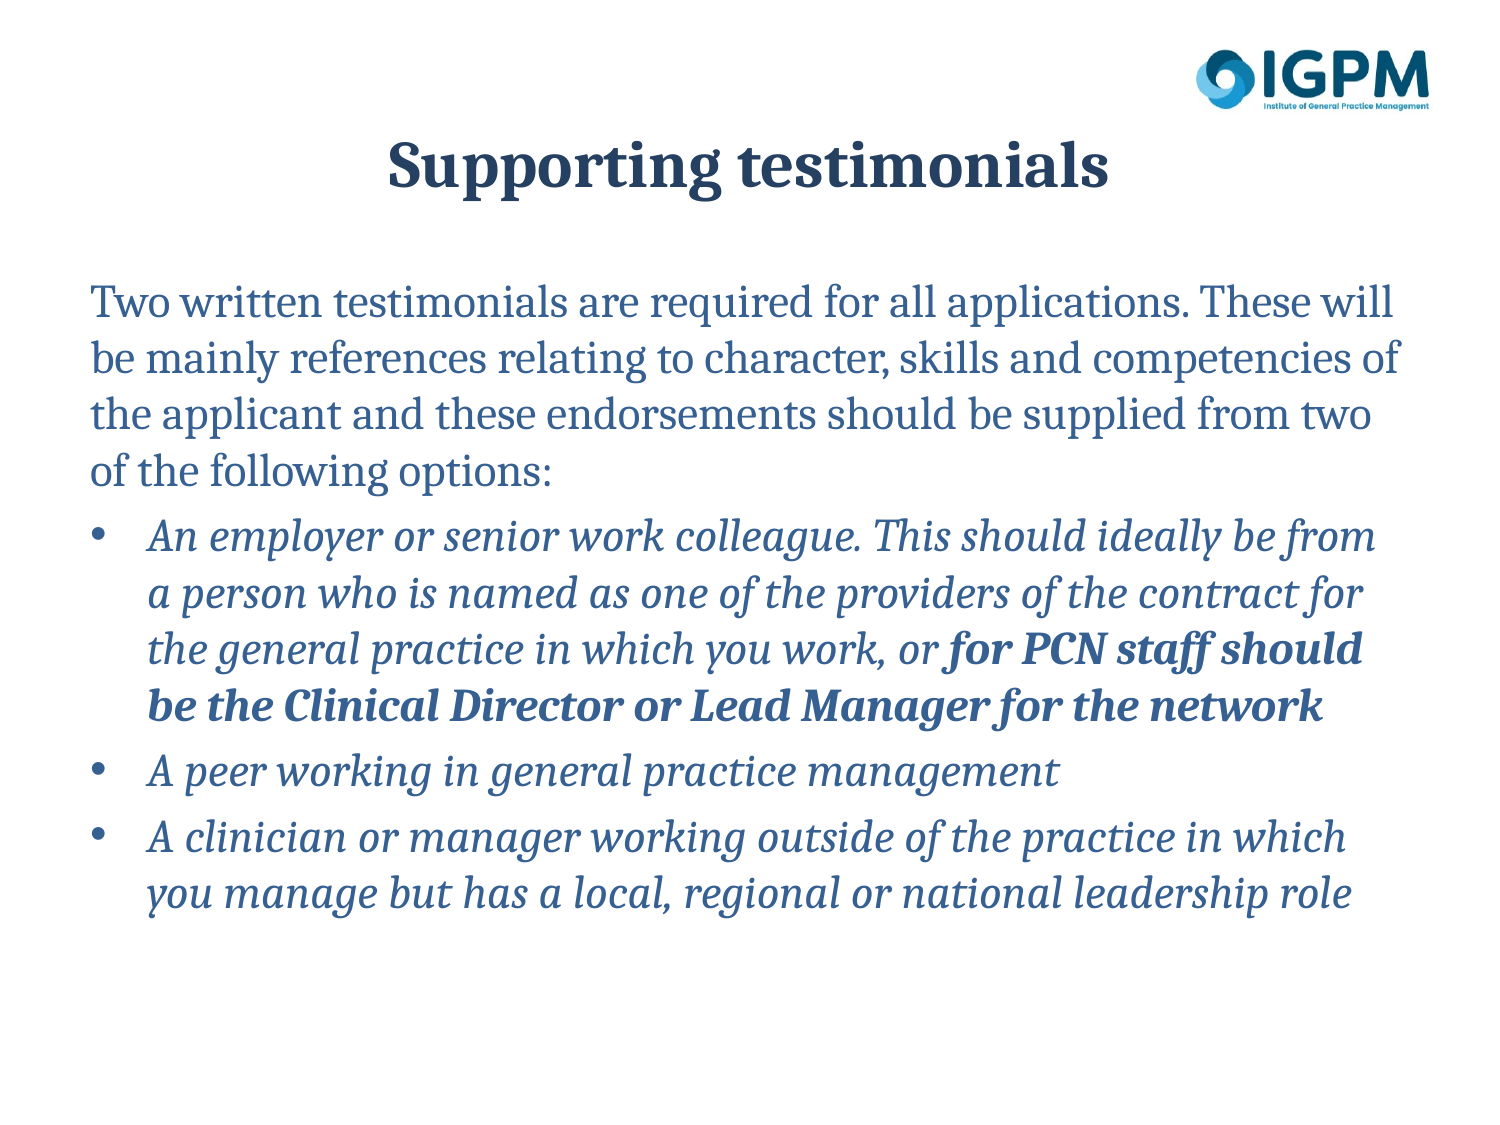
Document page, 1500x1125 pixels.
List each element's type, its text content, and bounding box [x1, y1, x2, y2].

picture [1186, 26, 1460, 127]
title Supporting testimonials [75, 90, 1425, 233]
list Two written testimonials are required for all applications. These will be mainly references relating to character, skills and competencies of the applicant and these endorsements should be supplied from two of the following options: An employer or senior work colleague. This should ideally be from a person who is named as one of the providers of the contract for the general practice in which you work, or for PCN staff should be the Clinical Director or Lead Manager for the network A peer working in general practice management A clinician or manager working outside of the practice in which you manage but has a local, regional or national leadership role [75, 262, 1425, 1005]
